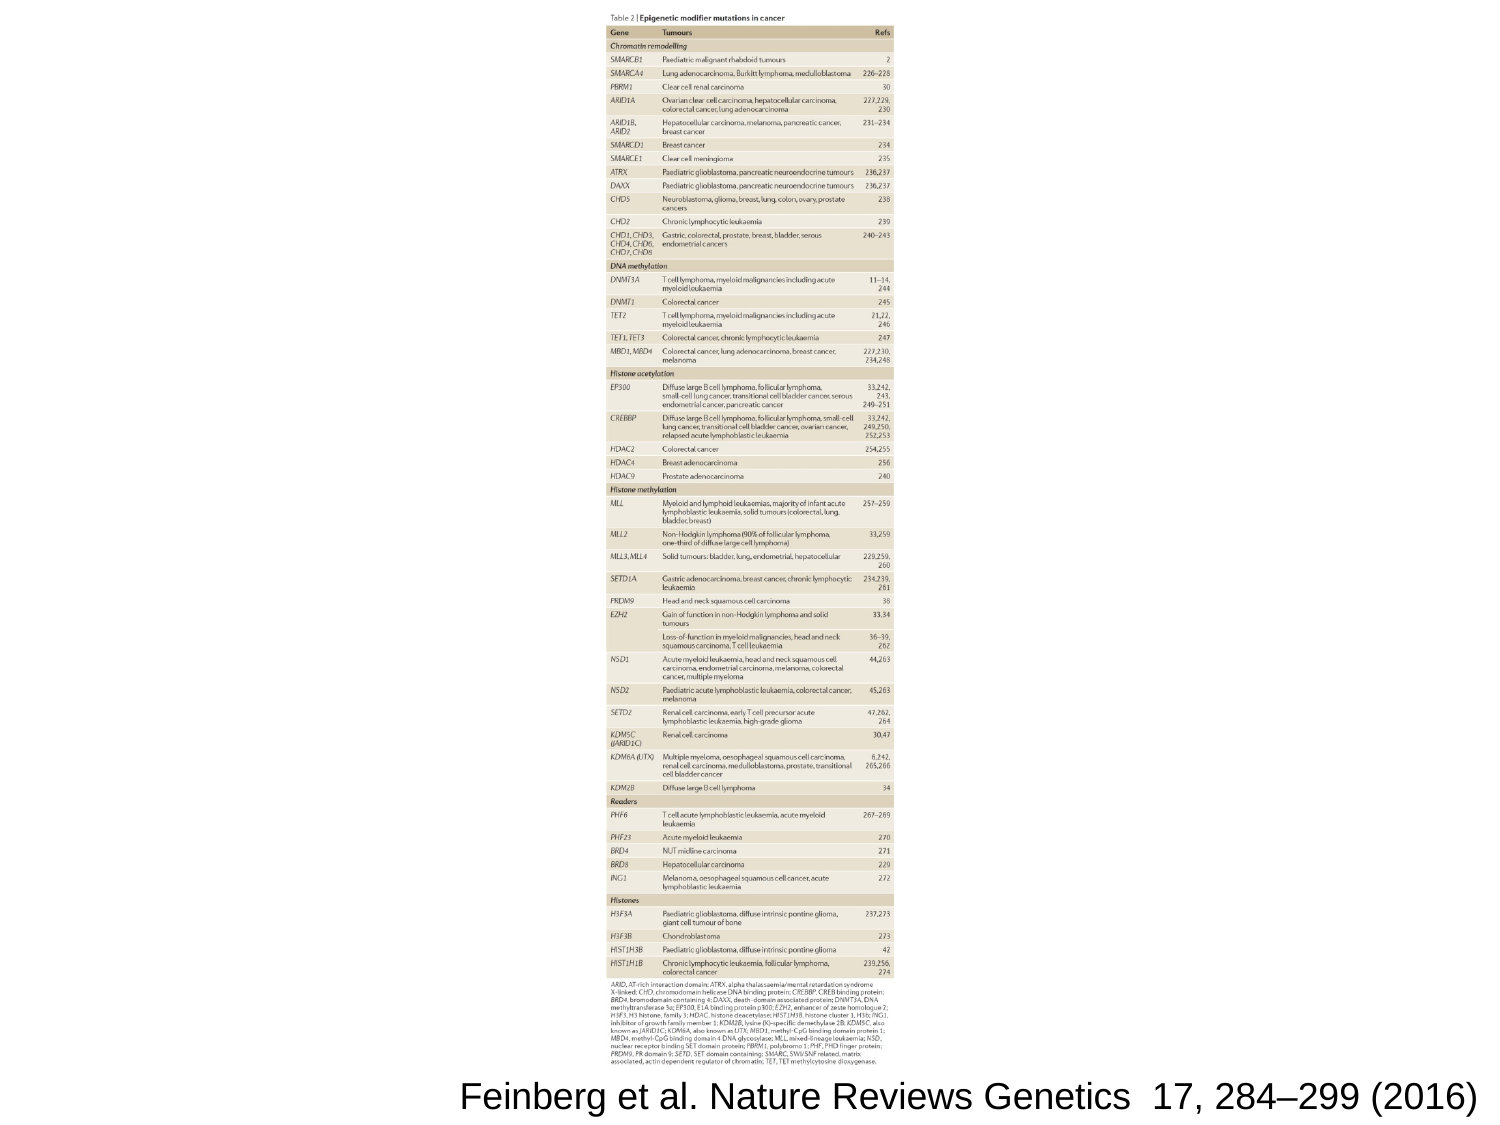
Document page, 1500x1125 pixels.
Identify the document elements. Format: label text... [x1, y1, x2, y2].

text_box Feinberg et al. Nature Reviews Genetics 17, 284–299 (2016) [444, 1064, 1494, 1125]
picture [605, 14, 894, 1065]
